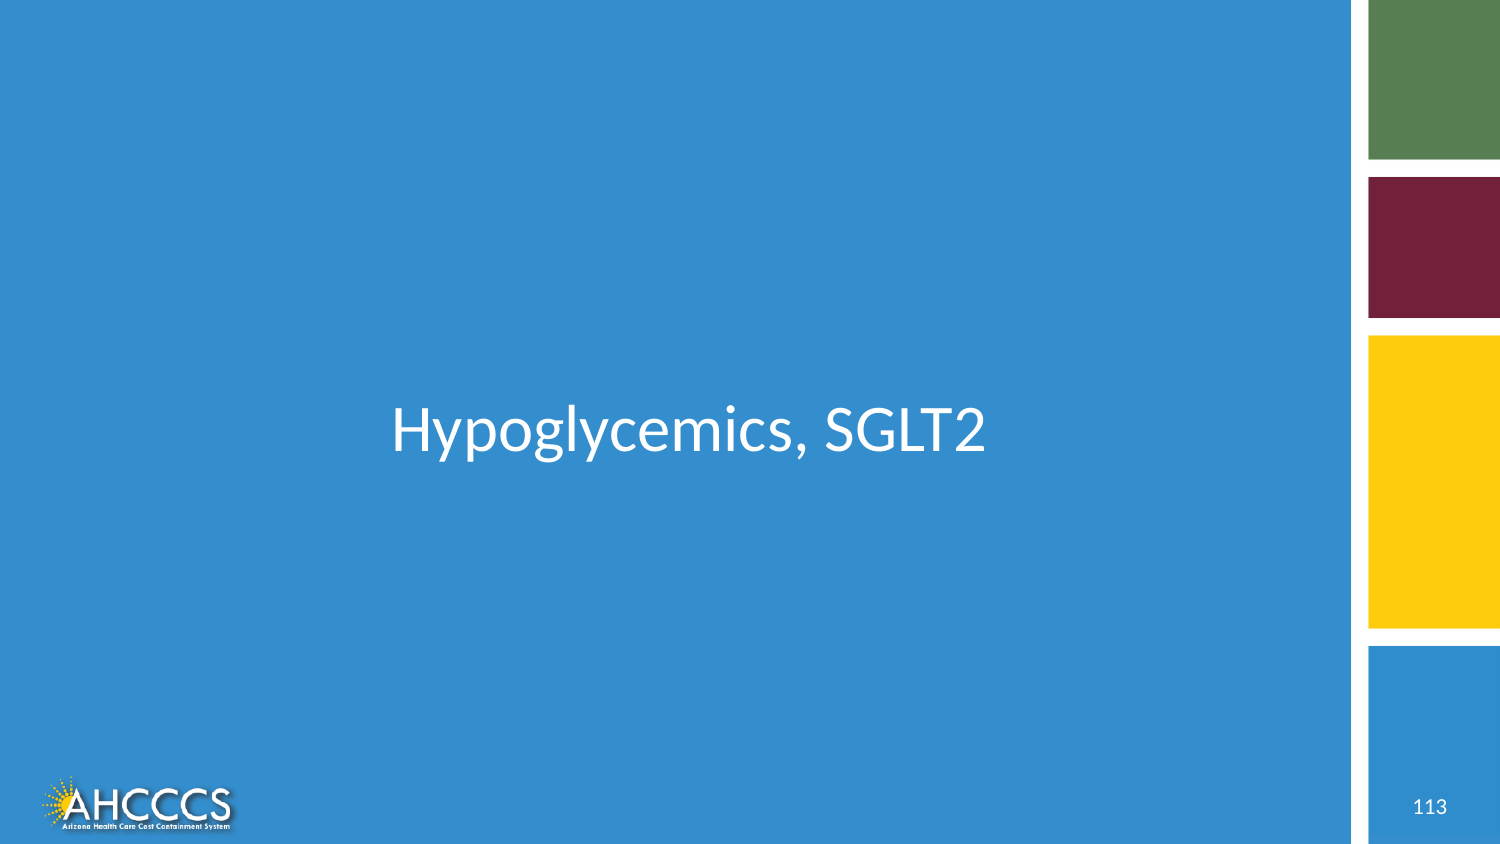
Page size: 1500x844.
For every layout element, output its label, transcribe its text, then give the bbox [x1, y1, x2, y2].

picture [0, 0, 1500, 844]
title Hypoglycemics, SGLT2 [89, 84, 1290, 472]
